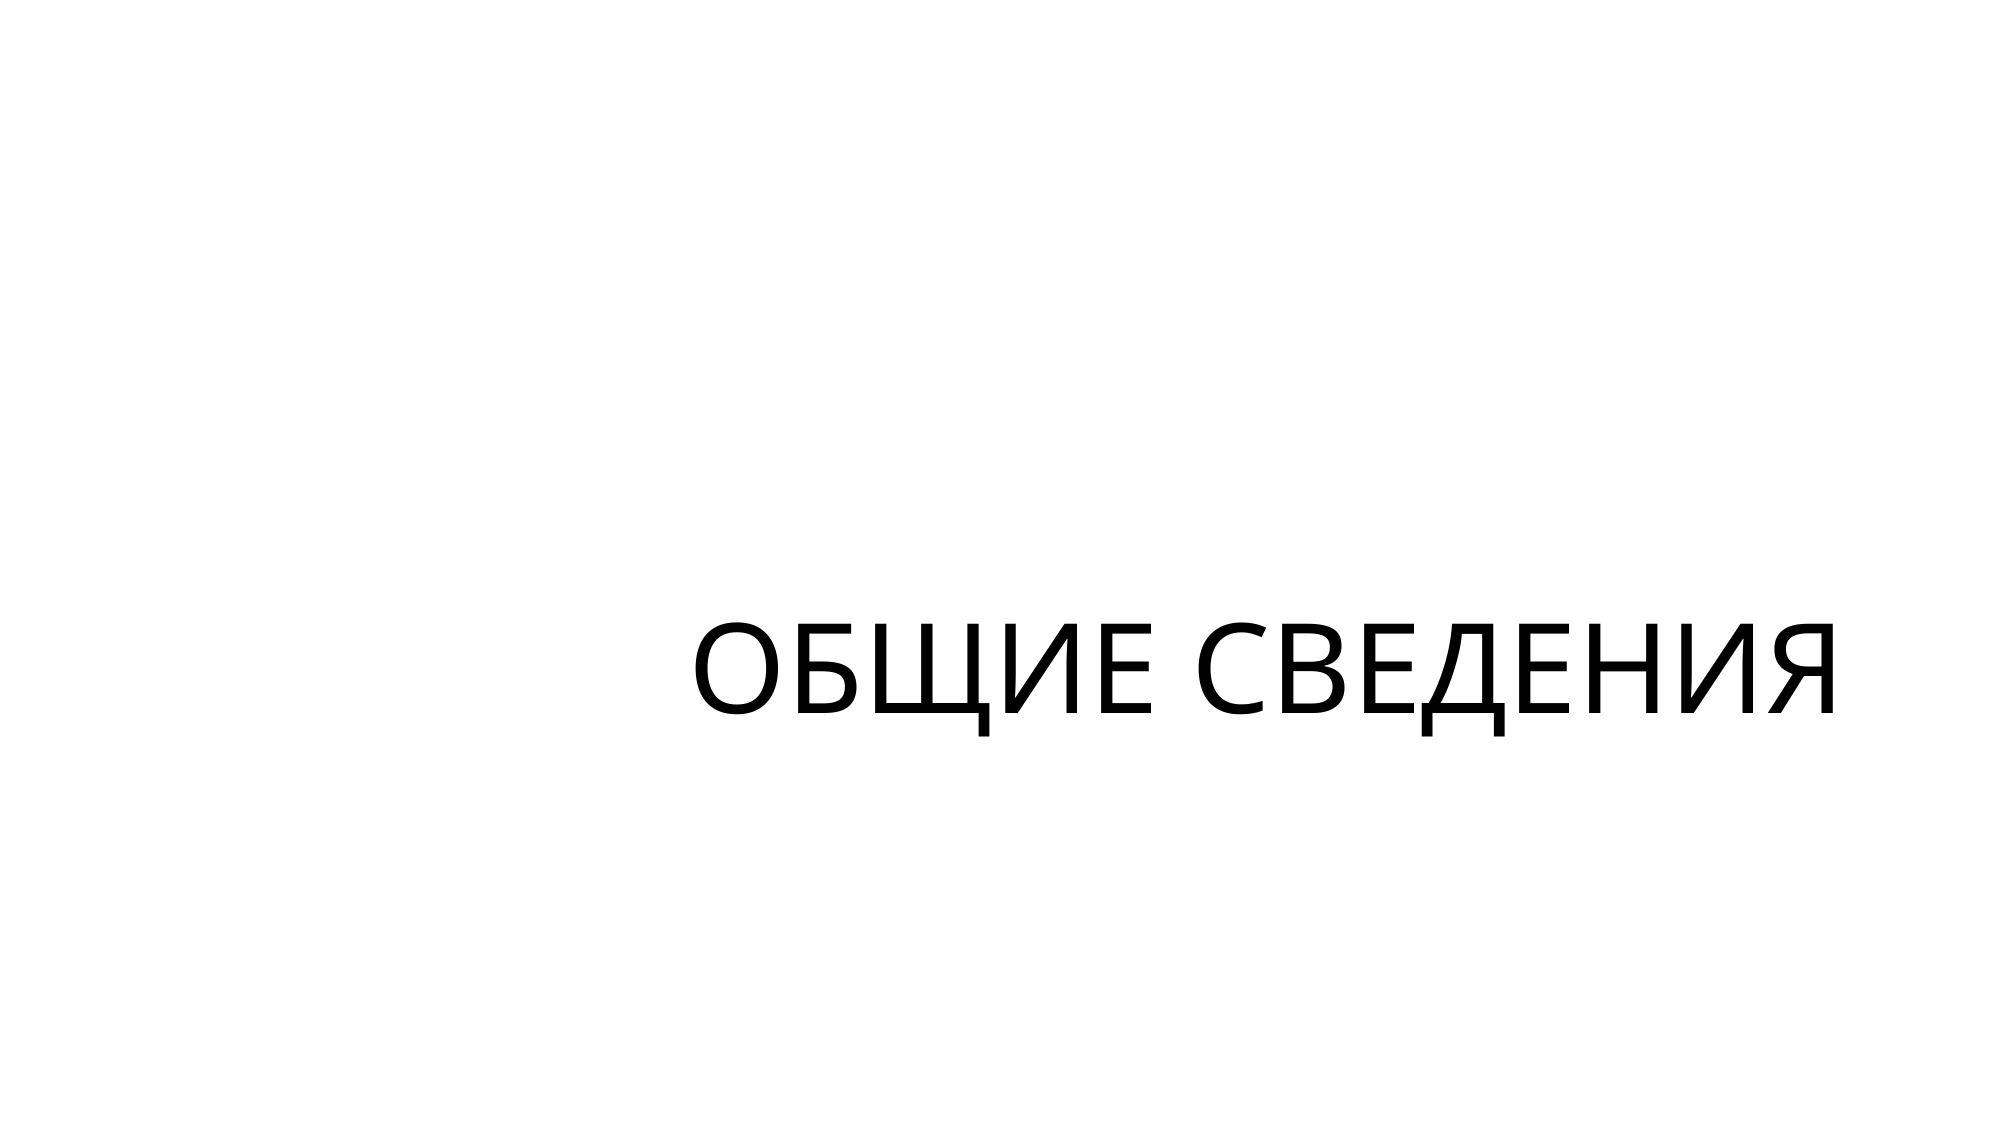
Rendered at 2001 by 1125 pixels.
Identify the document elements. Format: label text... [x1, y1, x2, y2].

title ОБЩИЕ СВЕДЕНИЯ [136, 280, 1862, 749]
